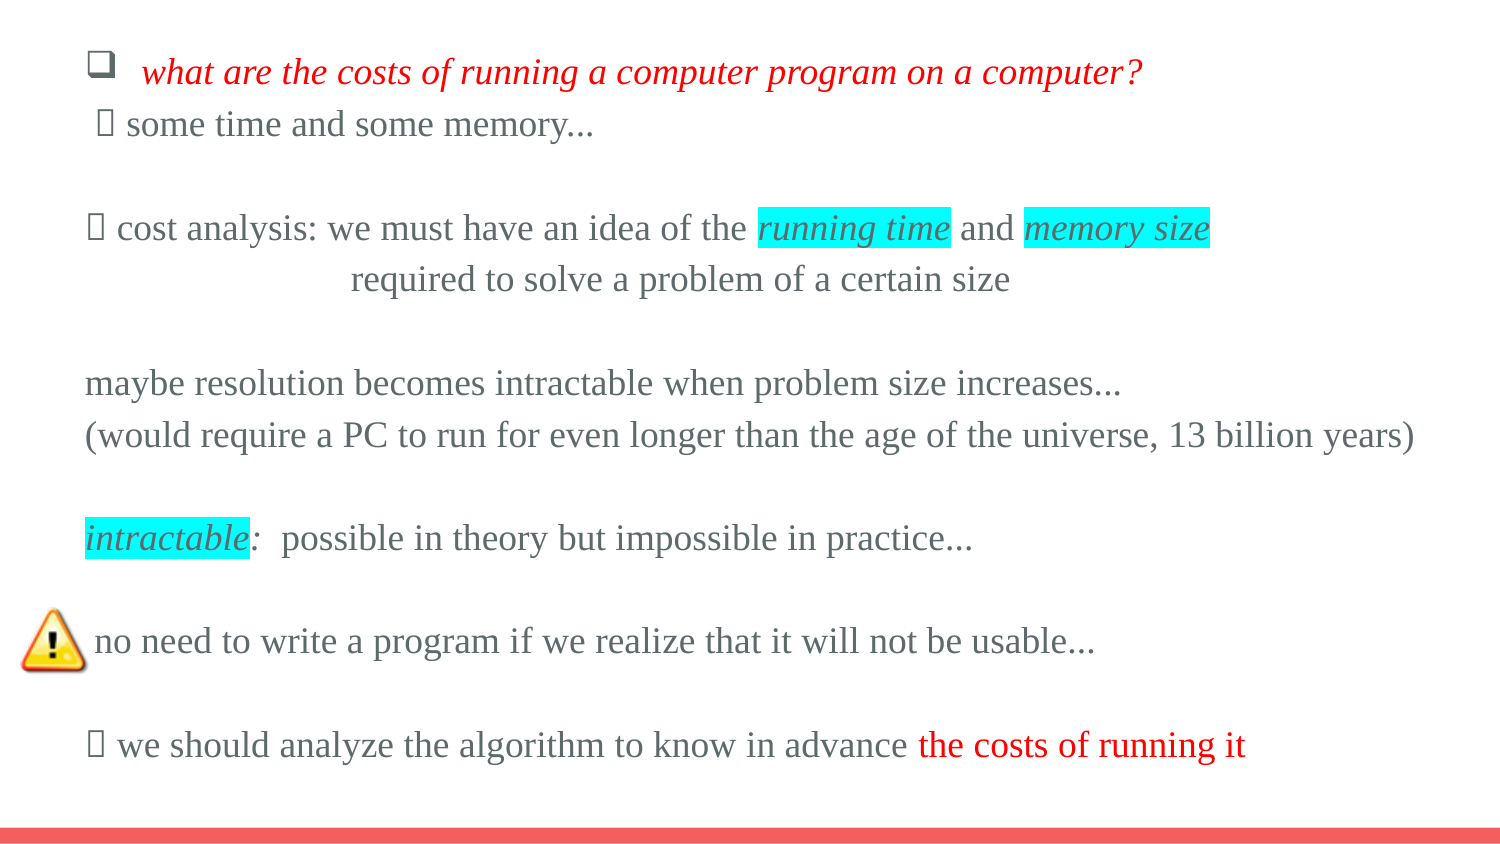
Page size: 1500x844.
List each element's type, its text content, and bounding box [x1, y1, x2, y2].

picture [15, 604, 93, 682]
list what are the costs of running a computer program on a computer?  some time and some memory...  cost analysis: we must have an idea of the running time and memory size required to solve a problem of a certain size maybe resolution becomes intractable when problem size increases... (would require a PC to run for even longer than the age of the universe, 13 billion years) intractable: possible in theory but impossible in practice... no need to write a program if we realize that it will not be usable...  we should analyze the algorithm to know in advance the costs of running it [51, 25, 1449, 750]
